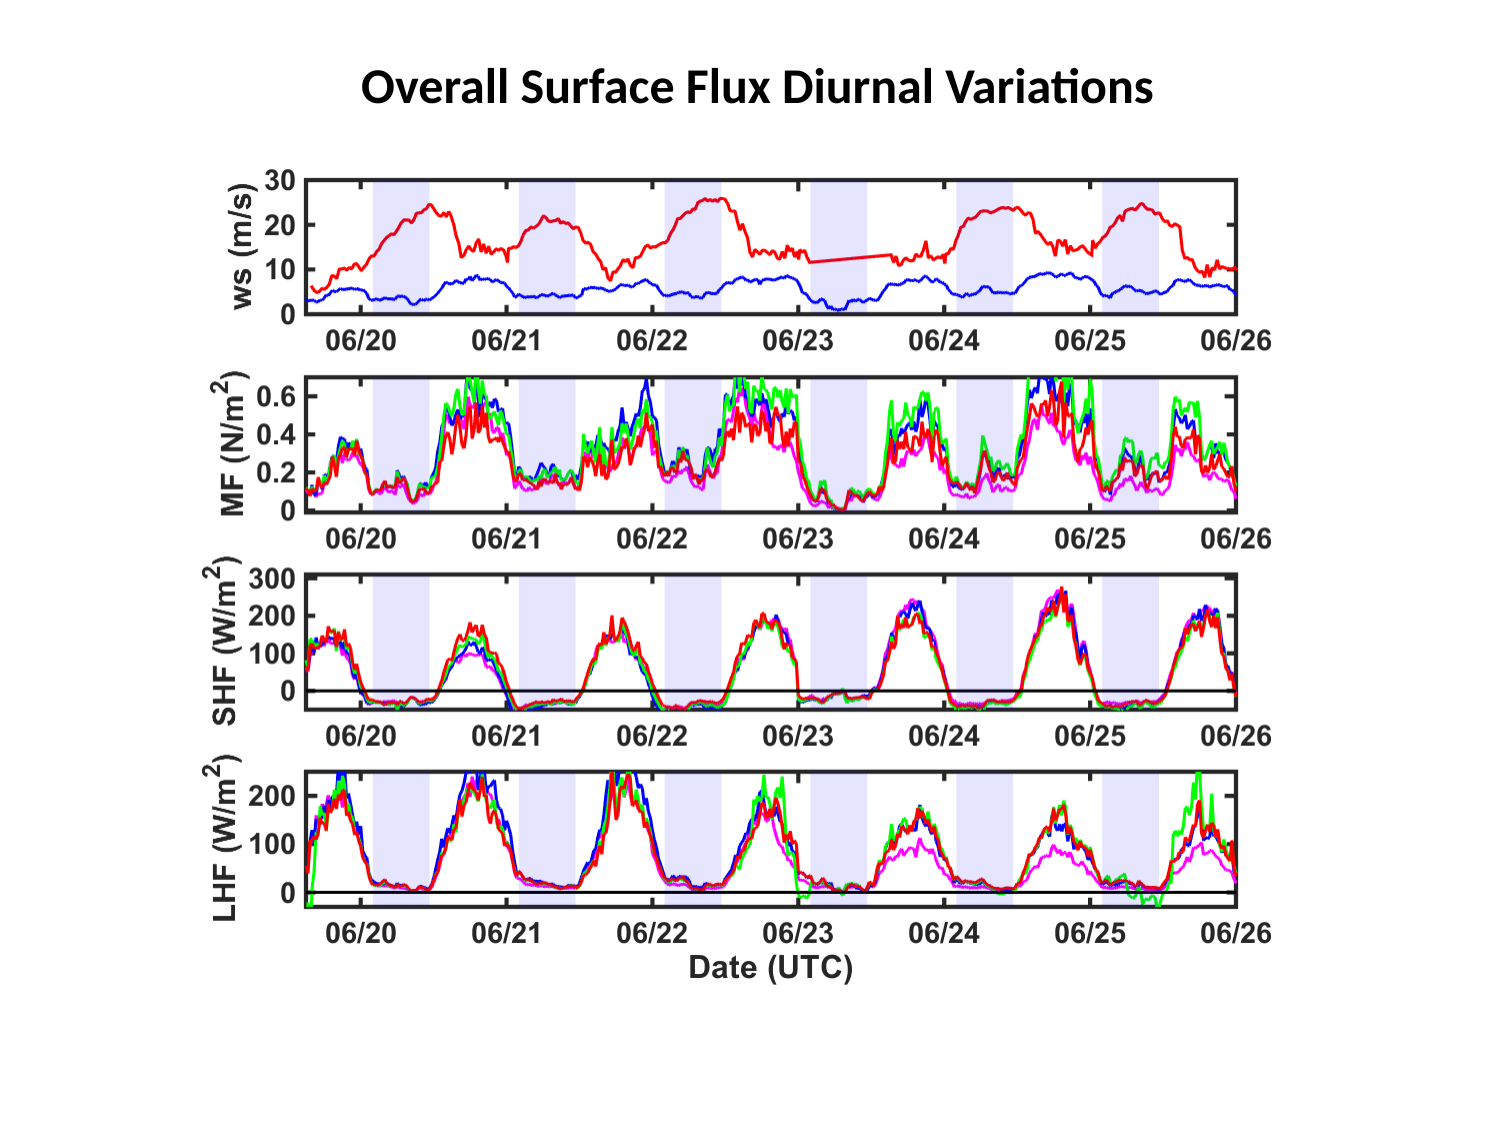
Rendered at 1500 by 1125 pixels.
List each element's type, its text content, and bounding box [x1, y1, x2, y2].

text_box Overall Surface Flux Diurnal Variations [346, 45, 1170, 110]
picture [149, 112, 1351, 1013]
